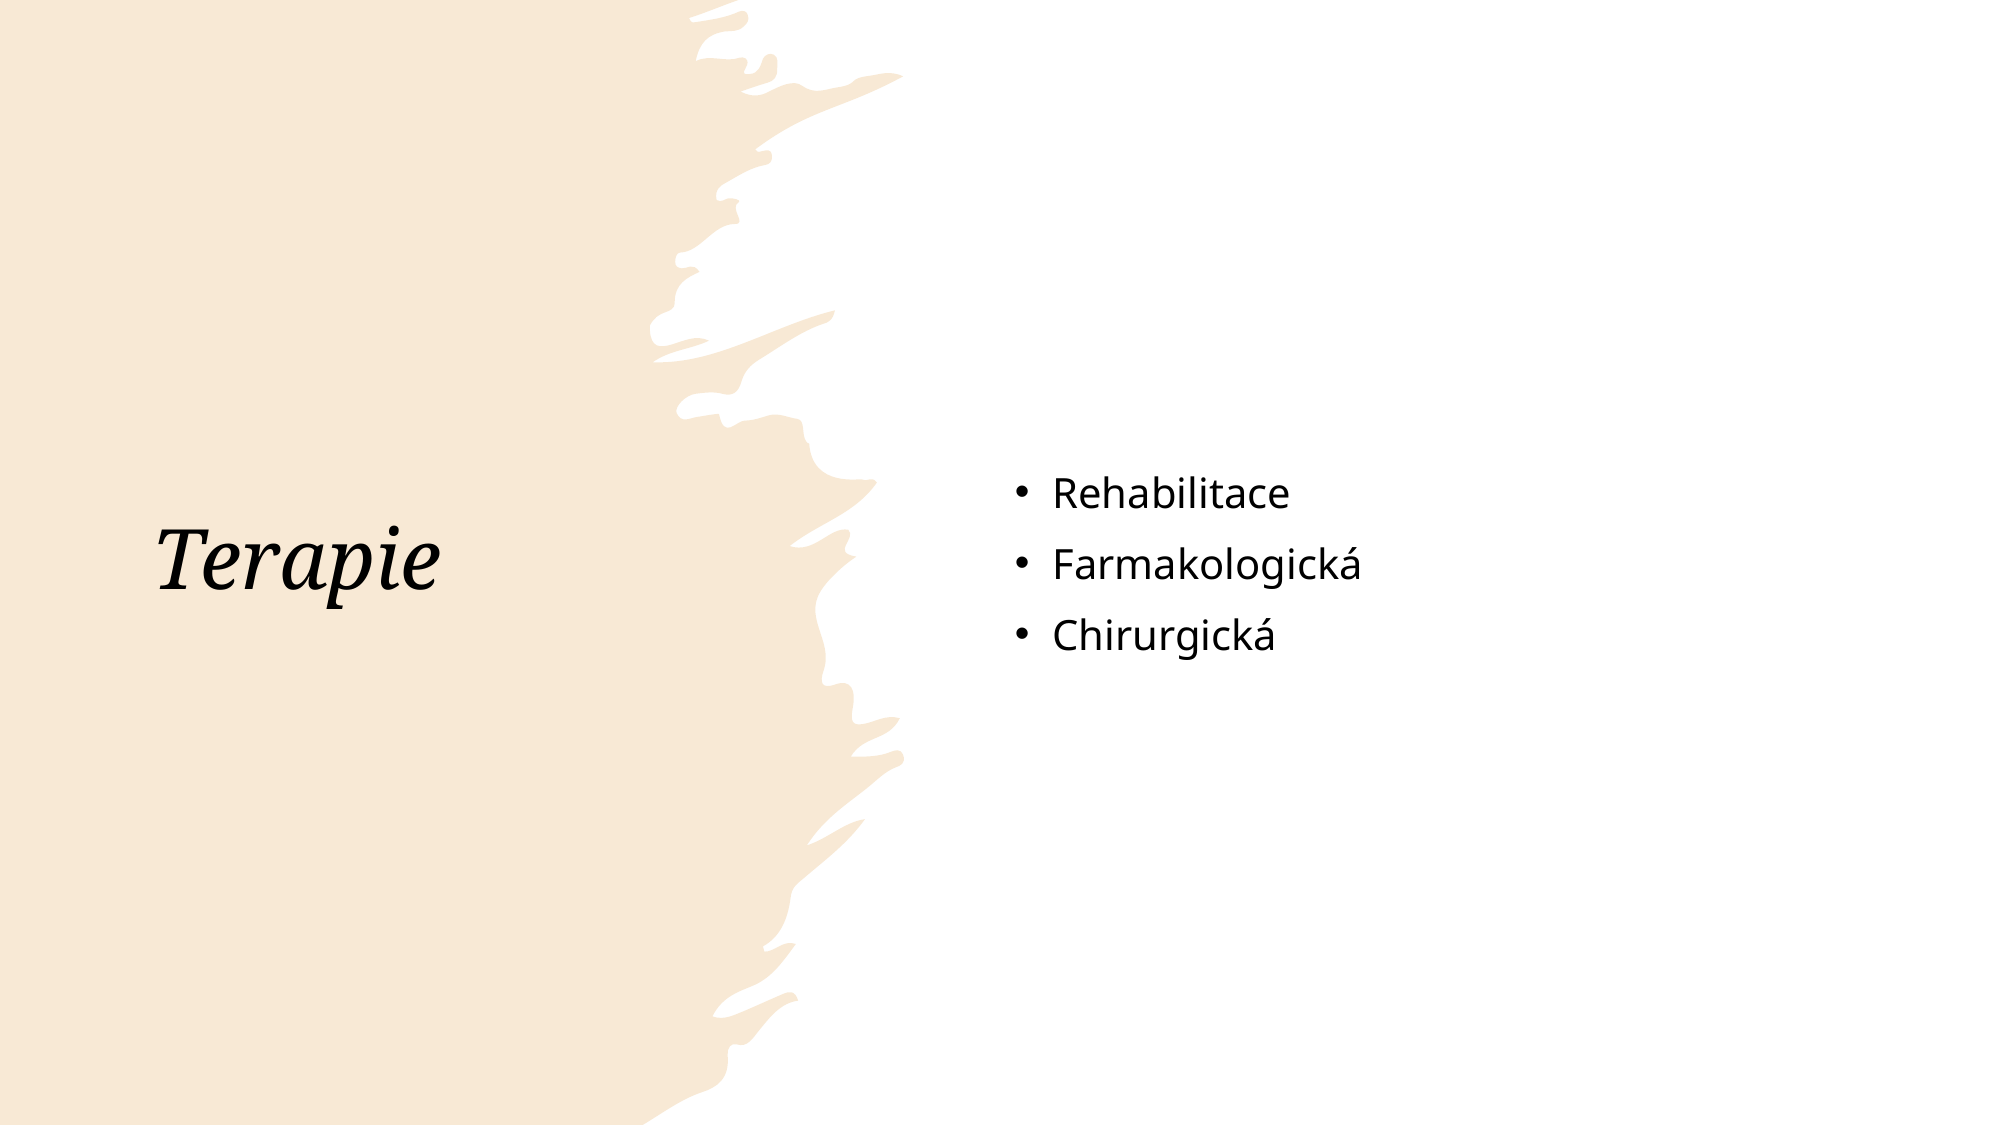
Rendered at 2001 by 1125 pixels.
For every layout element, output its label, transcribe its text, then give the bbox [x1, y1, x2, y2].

title Terapie [137, 116, 716, 1008]
text_box [0, 0, 904, 1125]
list Rehabilitace Farmakologická Chirurgická [999, 116, 1863, 1008]
text_box [645, 0, 2000, 1125]
